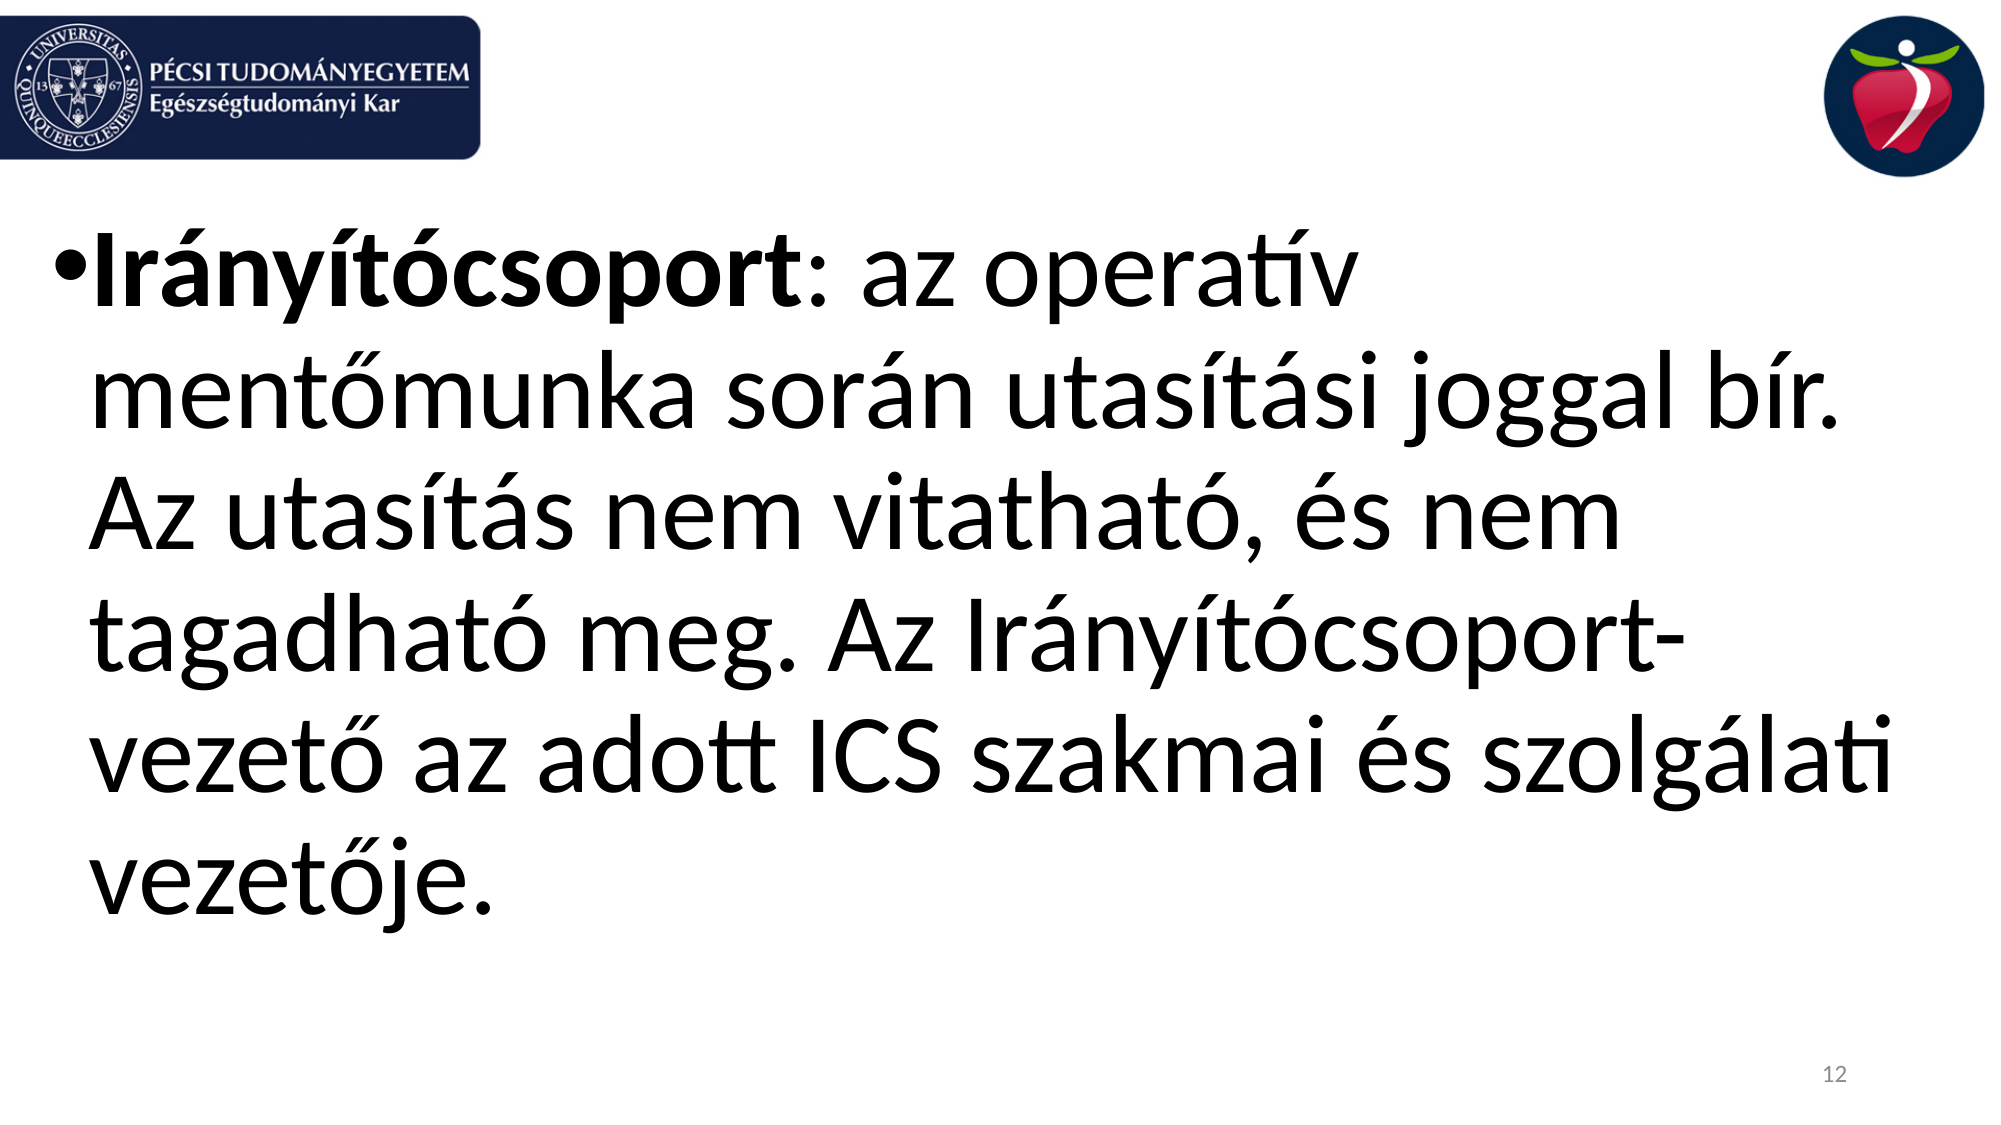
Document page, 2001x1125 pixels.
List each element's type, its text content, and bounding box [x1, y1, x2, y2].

picture [0, 0, 2001, 1125]
list Irányítócsoport: az operatív mentőmunka során utasítási joggal bír. Az utasítás nem vitatható, és nem tagadható meg. Az Irányítócsoport-vezető az adott ICS szakmai és szolgálati vezetője. [36, 202, 1941, 1014]
slide_number 12 [1412, 1042, 1863, 1103]
